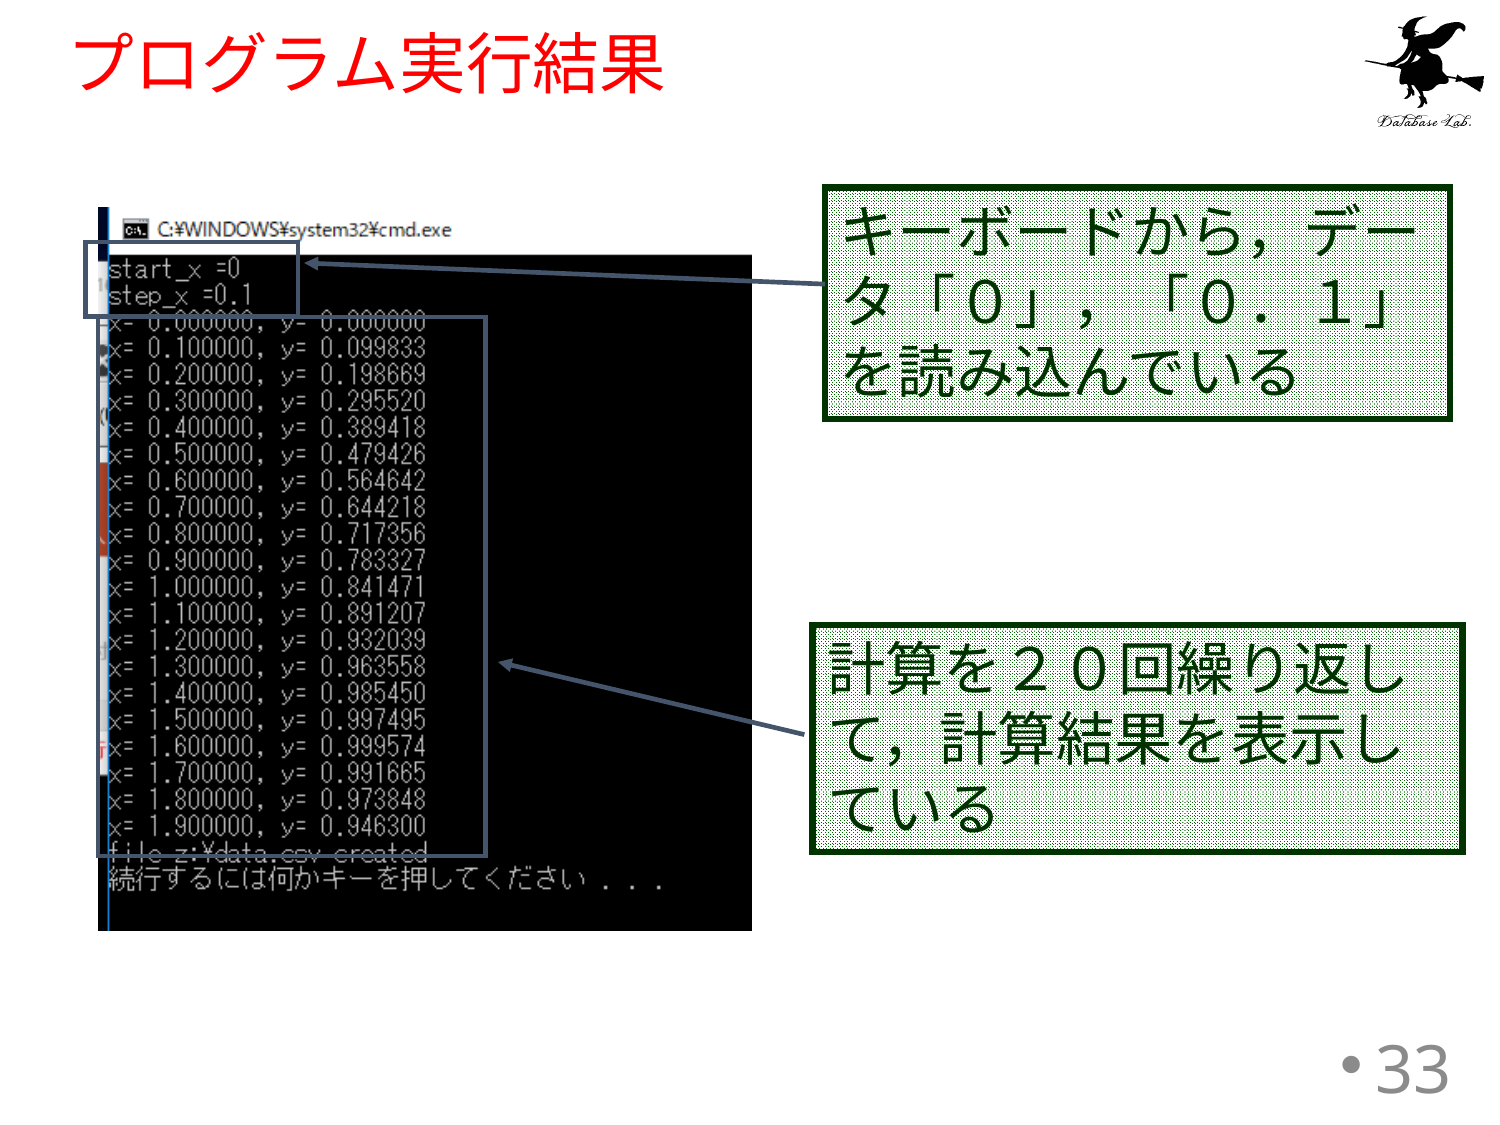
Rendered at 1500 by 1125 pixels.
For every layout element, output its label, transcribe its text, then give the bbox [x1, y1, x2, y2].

text_box 計算を２０回繰り返して，計算結果を表示している [812, 624, 1463, 853]
slide_number 33 [1129, 1042, 1467, 1103]
picture [98, 207, 752, 931]
text_box [85, 241, 98, 317]
text_box キーボードから，データ「０」，「０．１」を読み込んでいる [825, 187, 1450, 419]
picture [1362, 14, 1486, 130]
title プログラム実行結果 [52, 28, 1441, 106]
